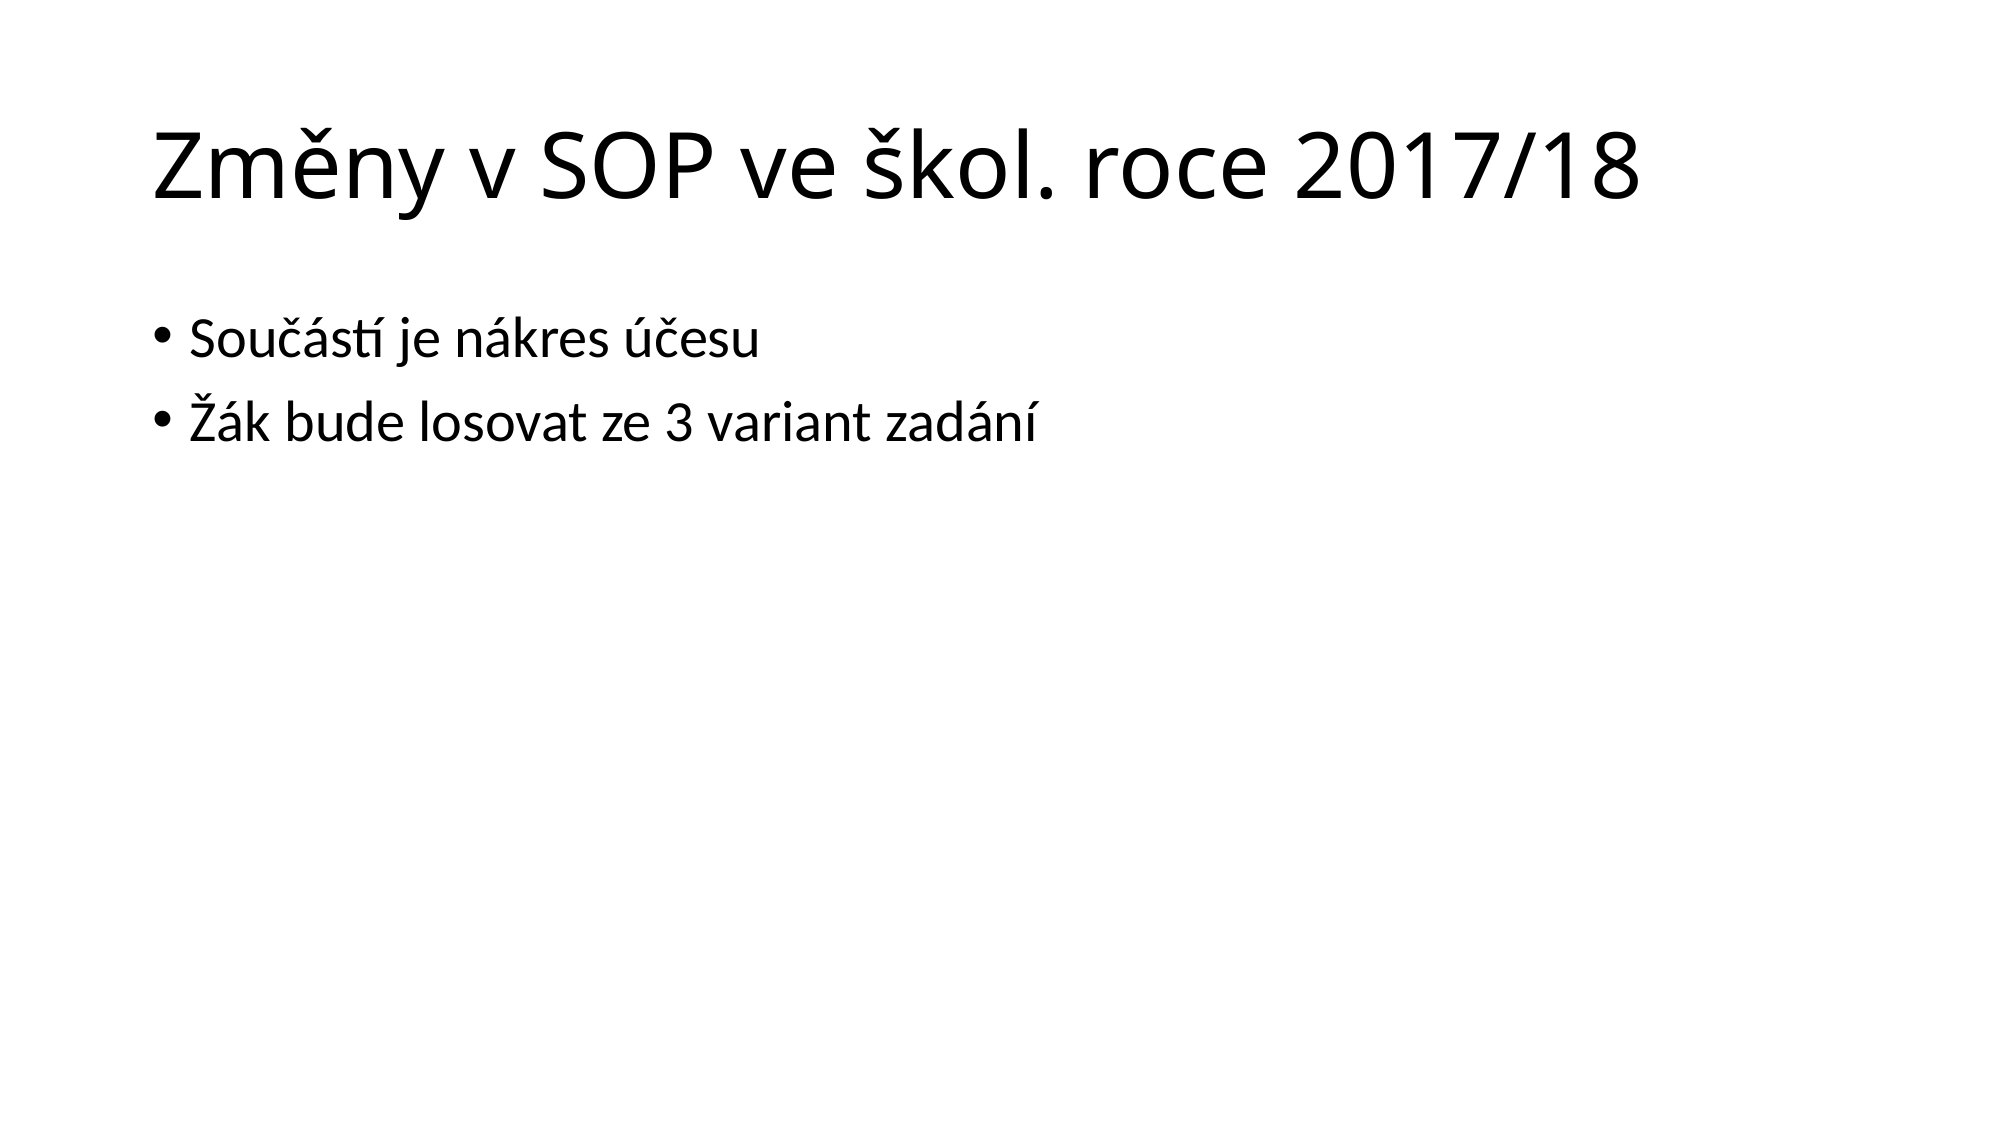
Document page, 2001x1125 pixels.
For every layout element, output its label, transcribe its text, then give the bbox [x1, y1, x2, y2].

list Součástí je nákres účesu Žák bude losovat ze 3 variant zadání [137, 299, 1863, 1014]
title Změny v SOP ve škol. roce 2017/18 [137, 59, 1863, 278]
